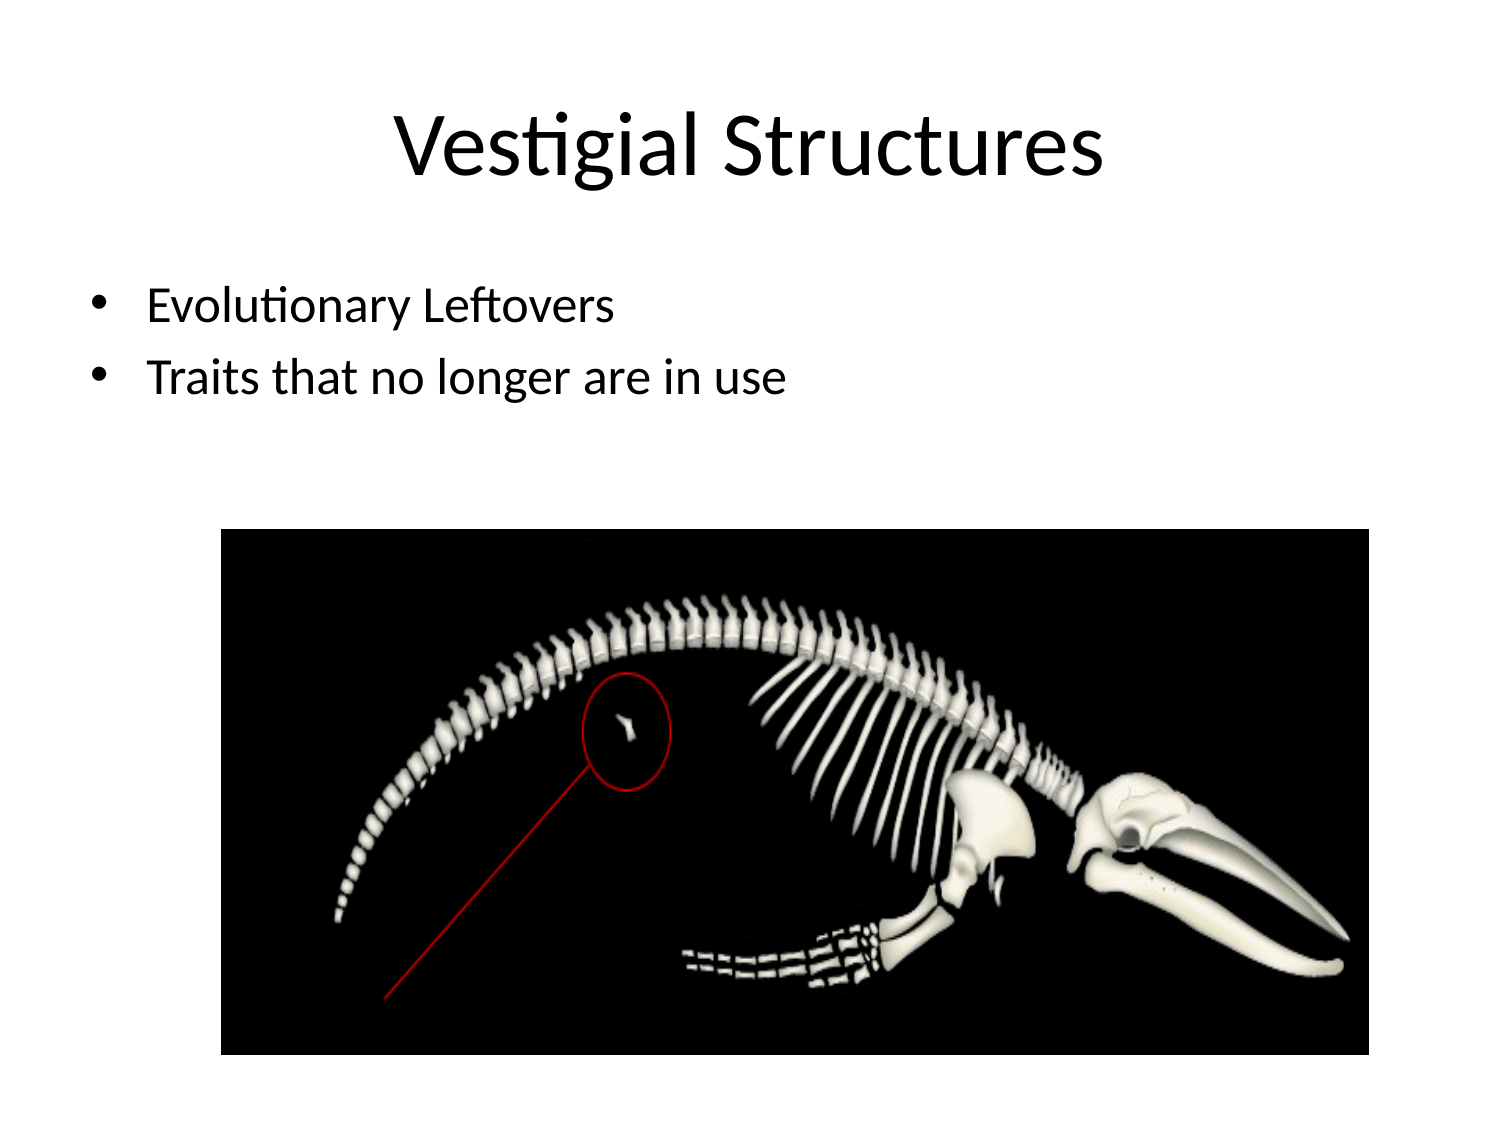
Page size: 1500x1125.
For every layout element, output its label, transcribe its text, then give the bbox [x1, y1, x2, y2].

list Evolutionary Leftovers Traits that no longer are in use [75, 262, 1425, 1005]
title Vestigial Structures [75, 45, 1425, 233]
picture [221, 529, 1369, 1055]
